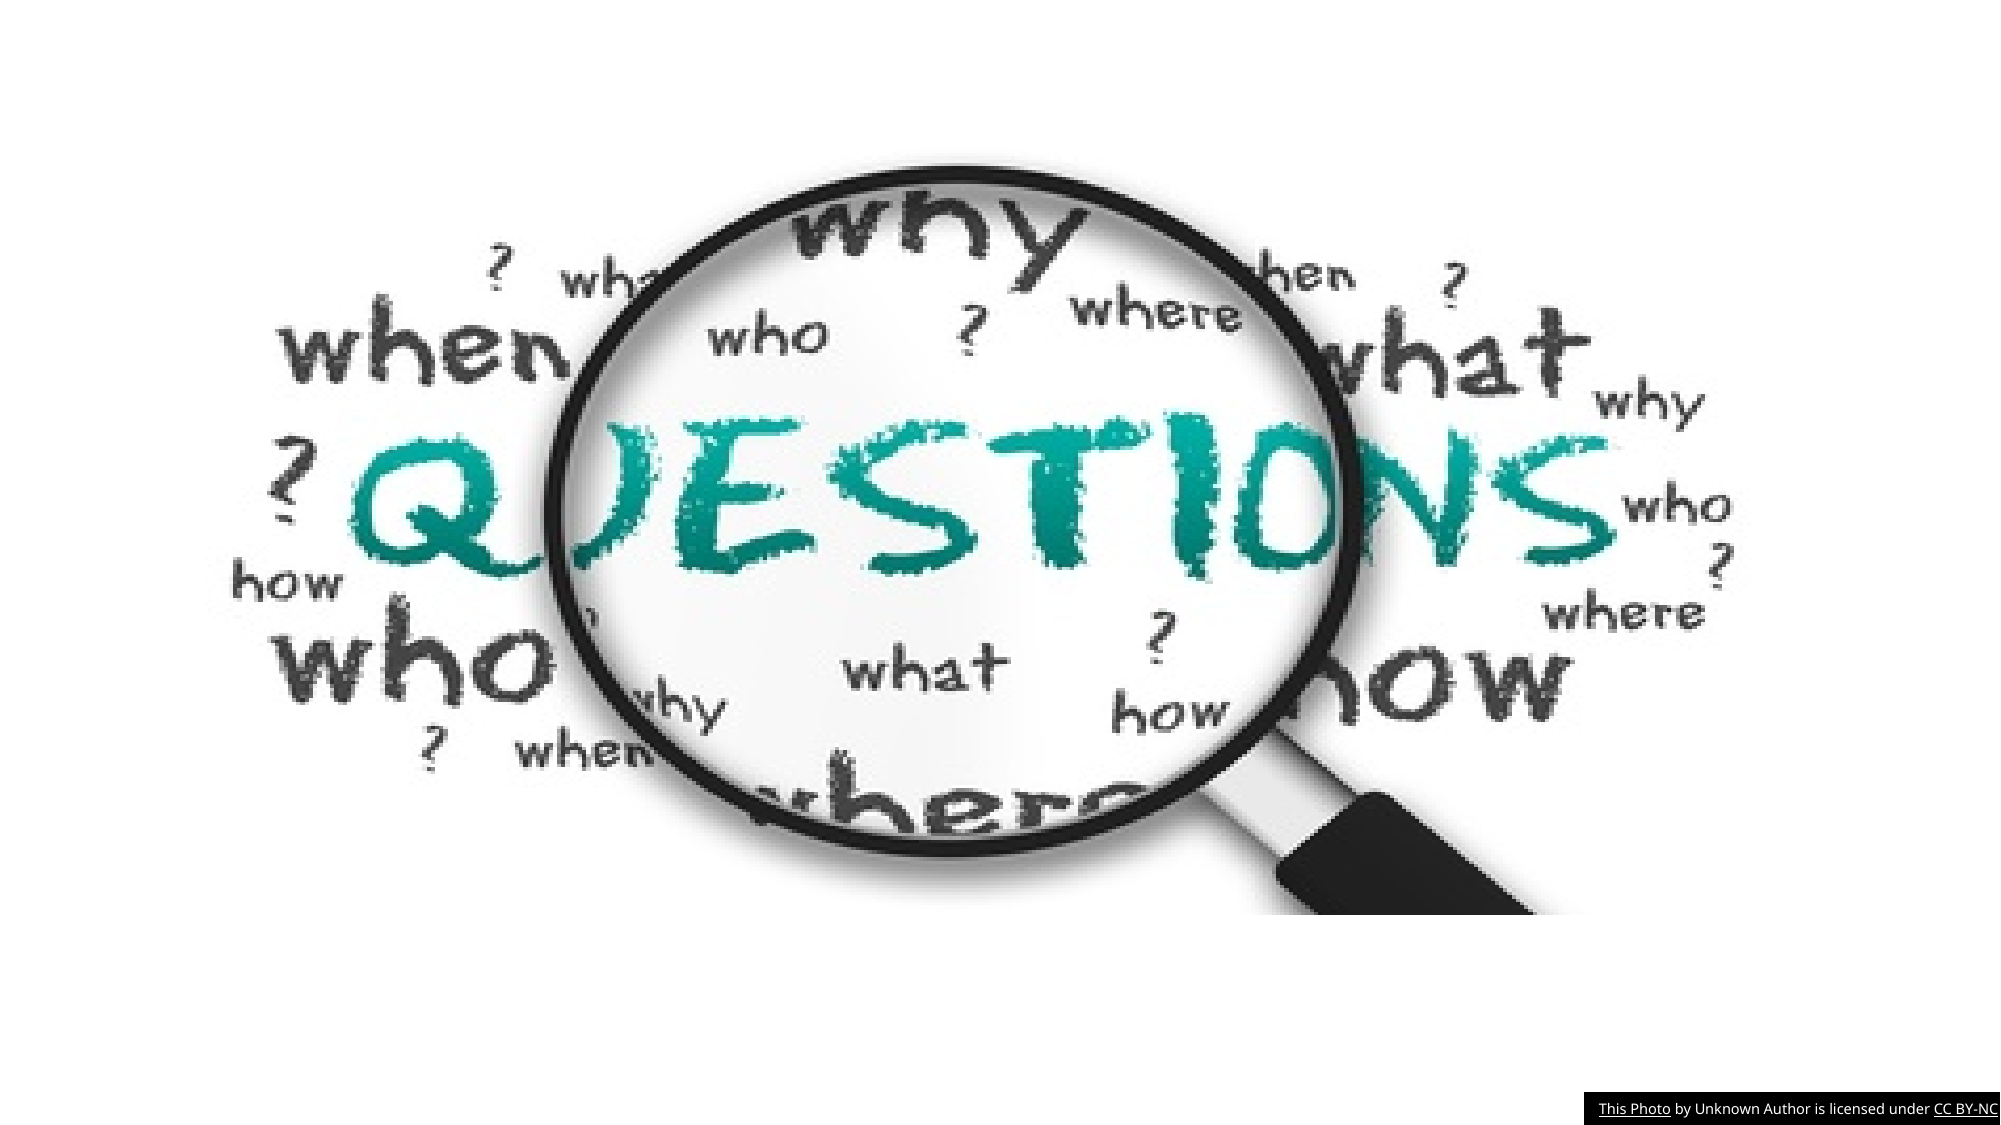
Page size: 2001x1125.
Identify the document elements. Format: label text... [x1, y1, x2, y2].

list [136, 138, 1819, 916]
text_box This Photo by Unknown Author is licensed under CC BY-NC [1584, 1092, 2000, 1125]
